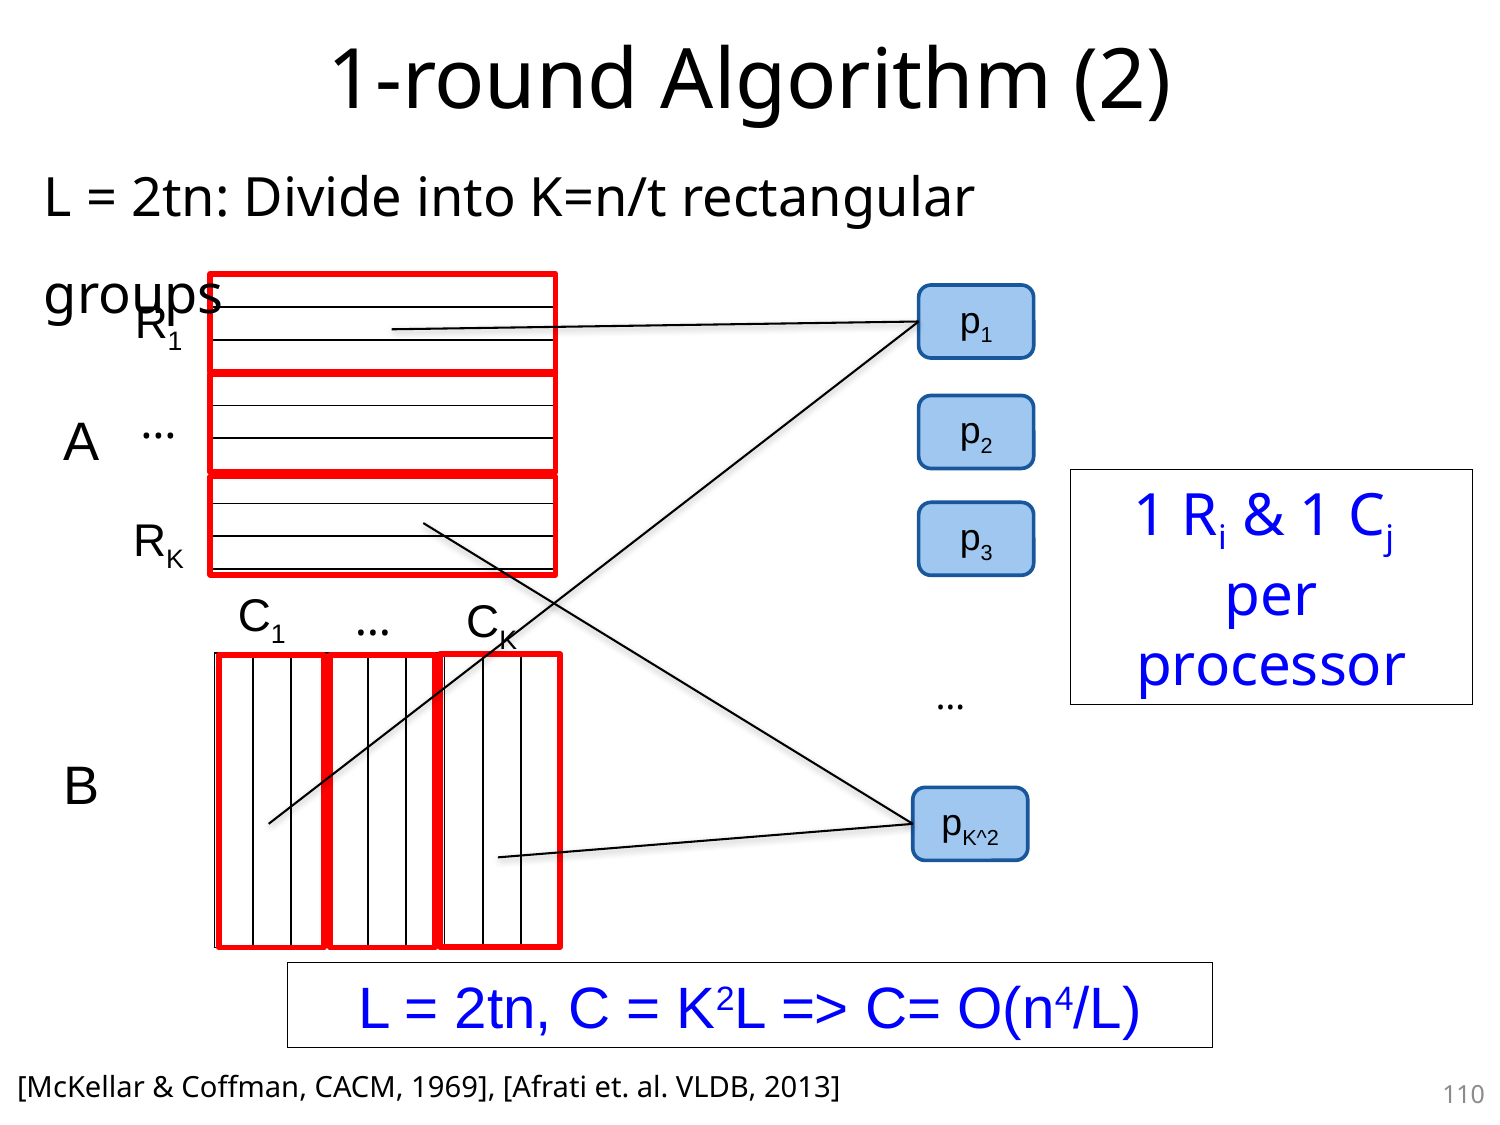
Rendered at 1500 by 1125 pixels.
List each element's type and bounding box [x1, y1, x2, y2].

text_box [29, 385, 207, 479]
text_box [287, 962, 1213, 1048]
table_cell [324, 825, 329, 947]
text_box [29, 148, 1150, 948]
text_box [23, 743, 141, 823]
text_box [1070, 469, 1473, 705]
slide_number [1149, 1065, 1500, 1125]
title [0, 2, 1500, 148]
text_box [2, 1056, 998, 1116]
